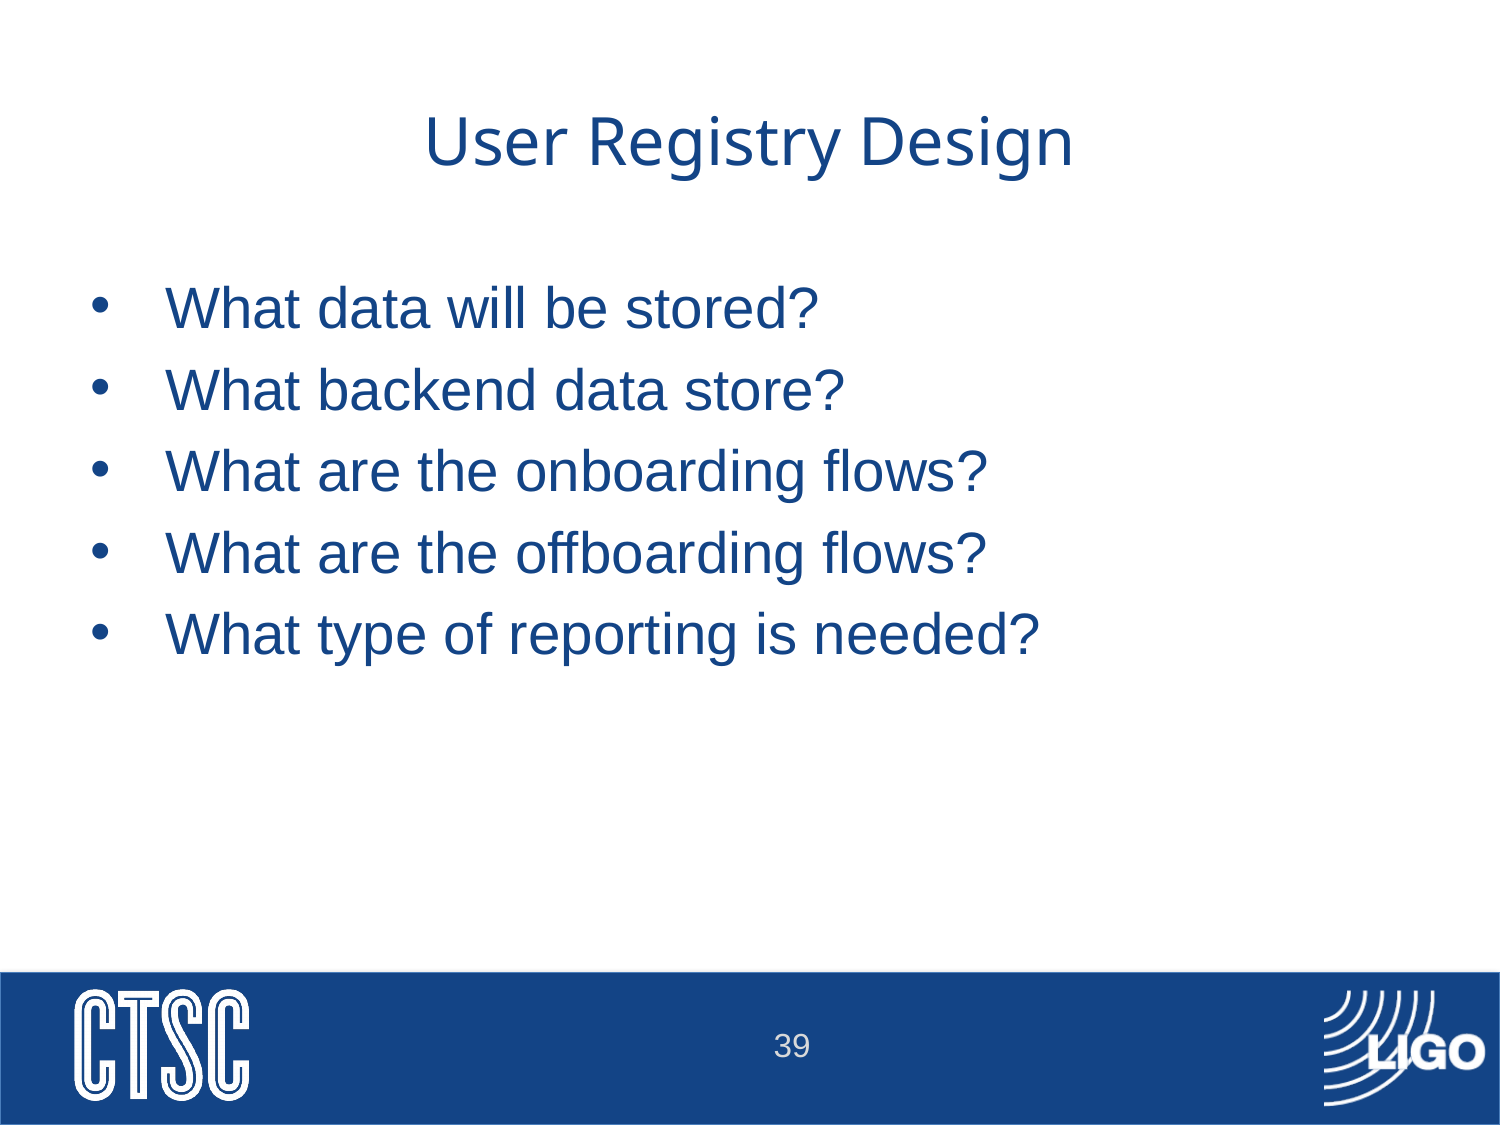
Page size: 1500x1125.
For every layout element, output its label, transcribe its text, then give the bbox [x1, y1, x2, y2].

title User Registry Design [75, 45, 1425, 233]
list What data will be stored? What backend data store? What are the onboarding flows? What are the offboarding flows? What type of reporting is needed? [75, 262, 1425, 877]
picture [1324, 990, 1487, 1107]
picture [0, 972, 336, 1125]
